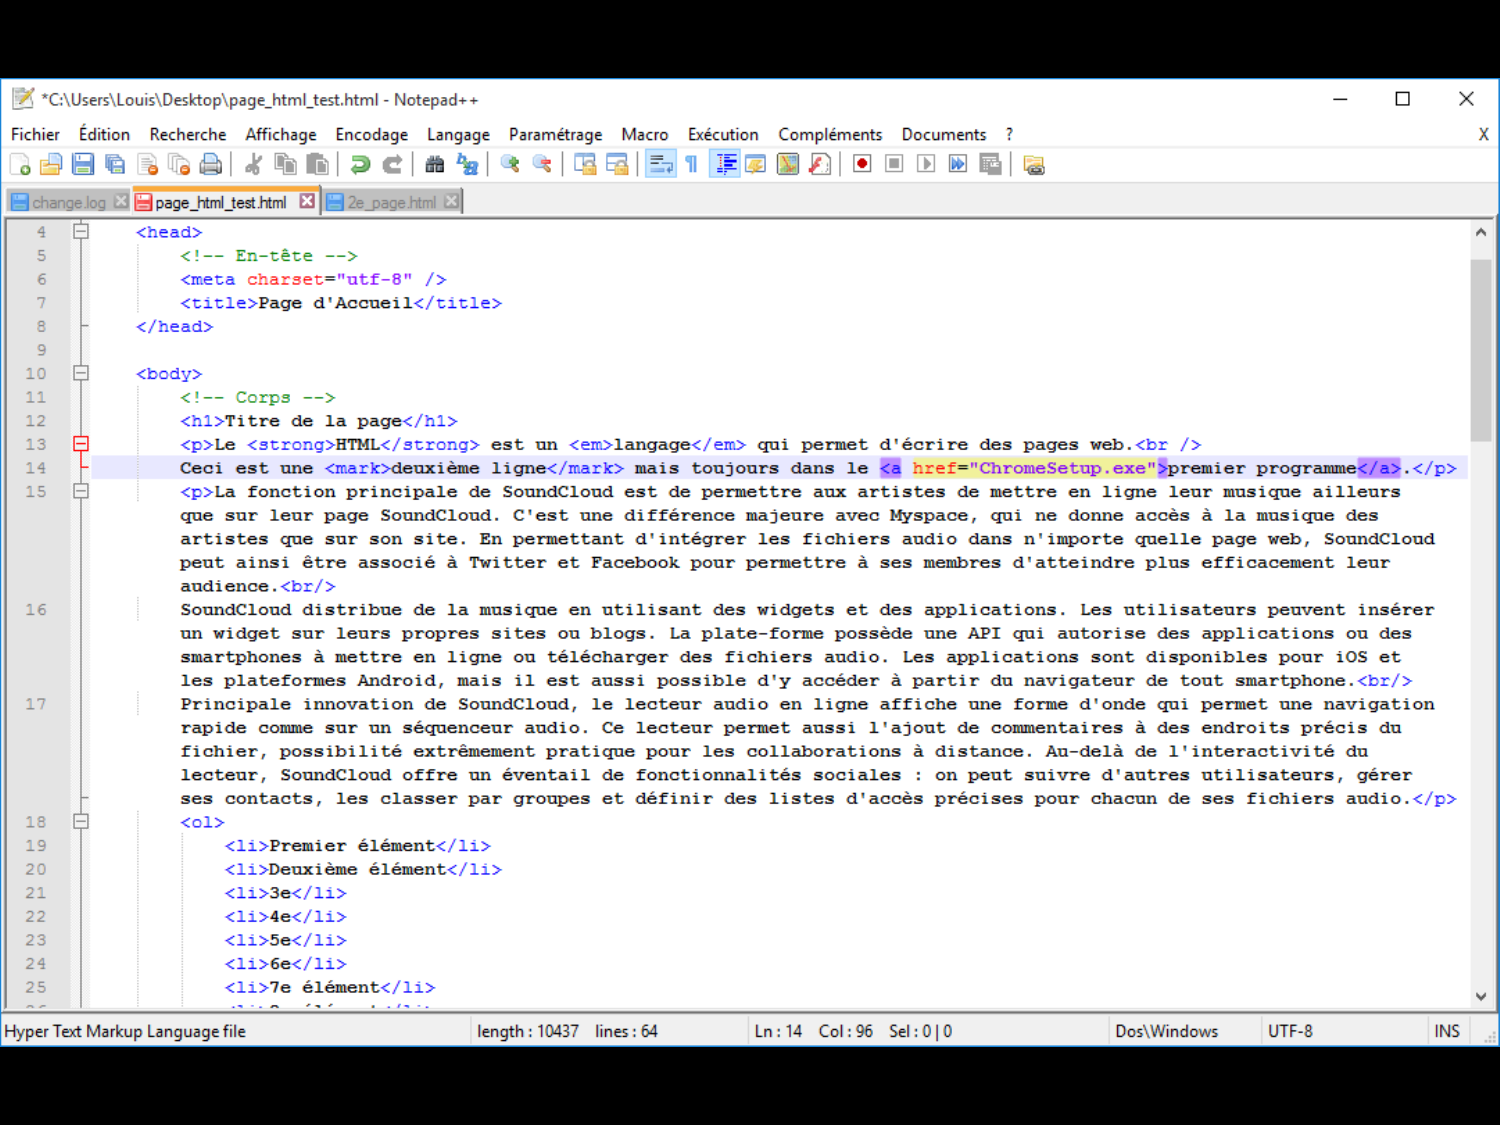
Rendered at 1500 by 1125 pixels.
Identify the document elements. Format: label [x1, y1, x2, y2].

picture [0, 77, 1500, 1047]
